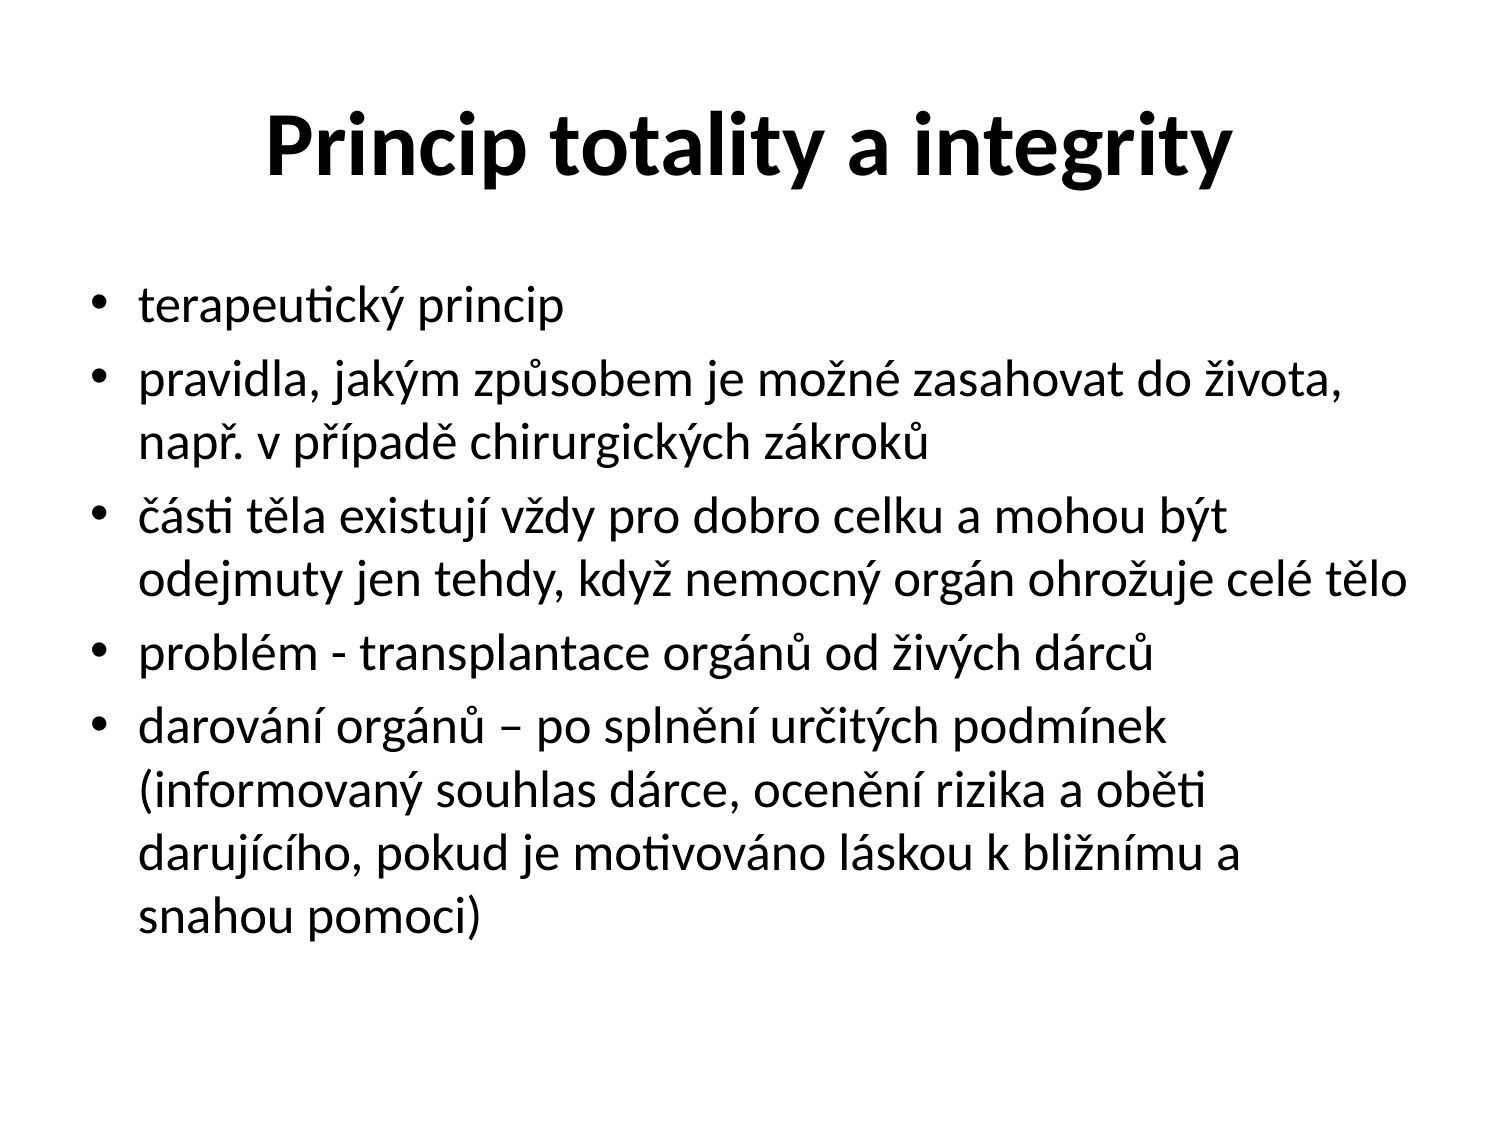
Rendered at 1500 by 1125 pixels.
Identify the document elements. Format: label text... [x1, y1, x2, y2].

list terapeutický princip pravidla, jakým způsobem je možné zasahovat do života, např. v případě chirurgických zákroků části těla existují vždy pro dobro celku a mohou být odejmuty jen tehdy, když nemocný orgán ohrožuje celé tělo problém - transplantace orgánů od živých dárců darování orgánů – po splnění určitých podmínek (informovaný souhlas dárce, ocenění rizika a oběti darujícího, pokud je motivováno láskou k bližnímu a snahou pomoci) [75, 262, 1425, 1005]
title Princip totality a integrity [75, 45, 1425, 233]
